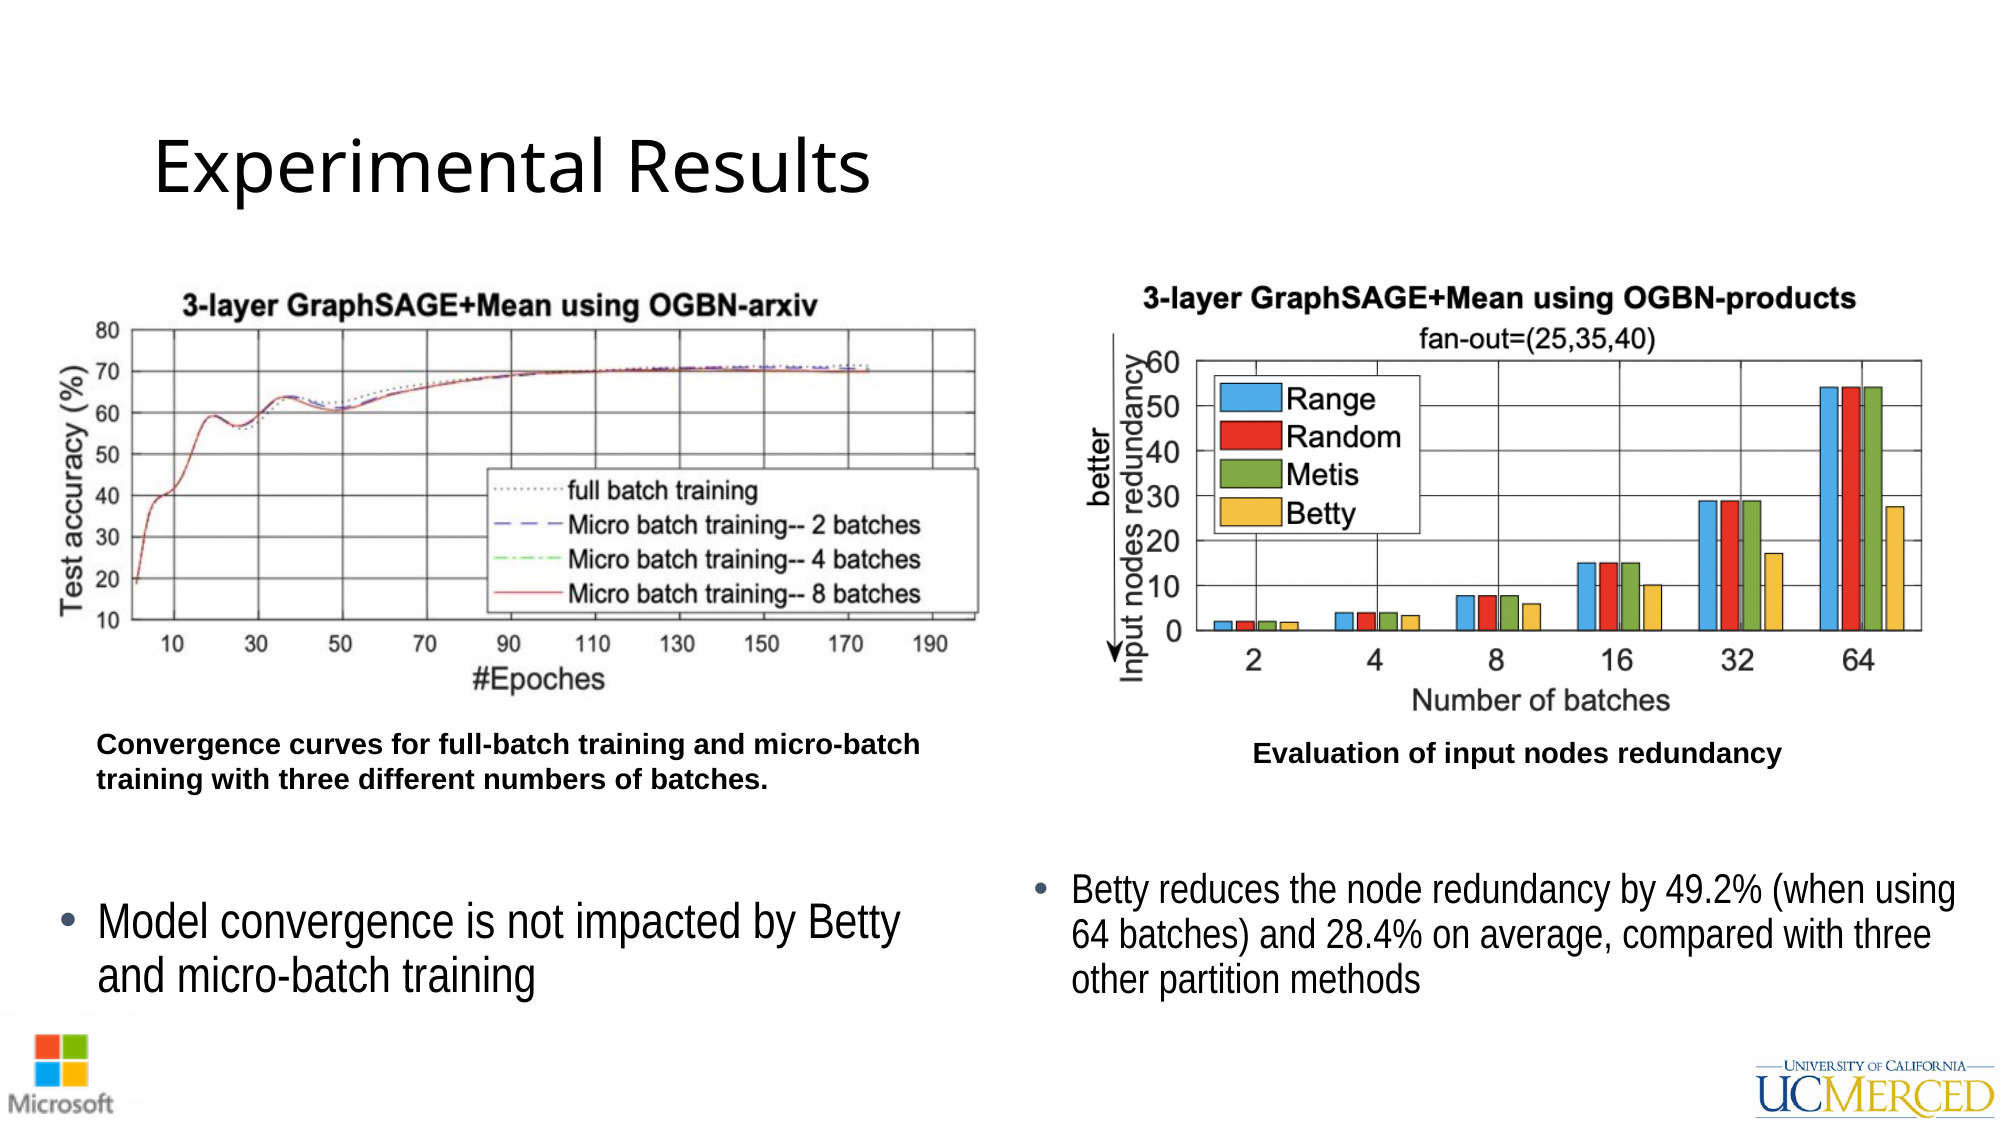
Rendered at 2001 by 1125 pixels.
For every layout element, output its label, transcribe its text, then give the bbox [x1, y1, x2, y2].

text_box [37, 274, 1000, 804]
text_box Betty reduces the node redundancy by 49.2% (when using 64 batches) and 28.4% on average, compared with three other partition methods [1018, 860, 1995, 1011]
title Experimental Results [137, 59, 1863, 278]
picture [1075, 274, 1943, 734]
text_box Model convergence is not impacted by Betty and micro-batch training [44, 887, 963, 1011]
picture [1748, 1055, 2000, 1121]
text_box Evaluation of input nodes redundancy [1237, 734, 1888, 778]
picture [0, 988, 146, 1125]
